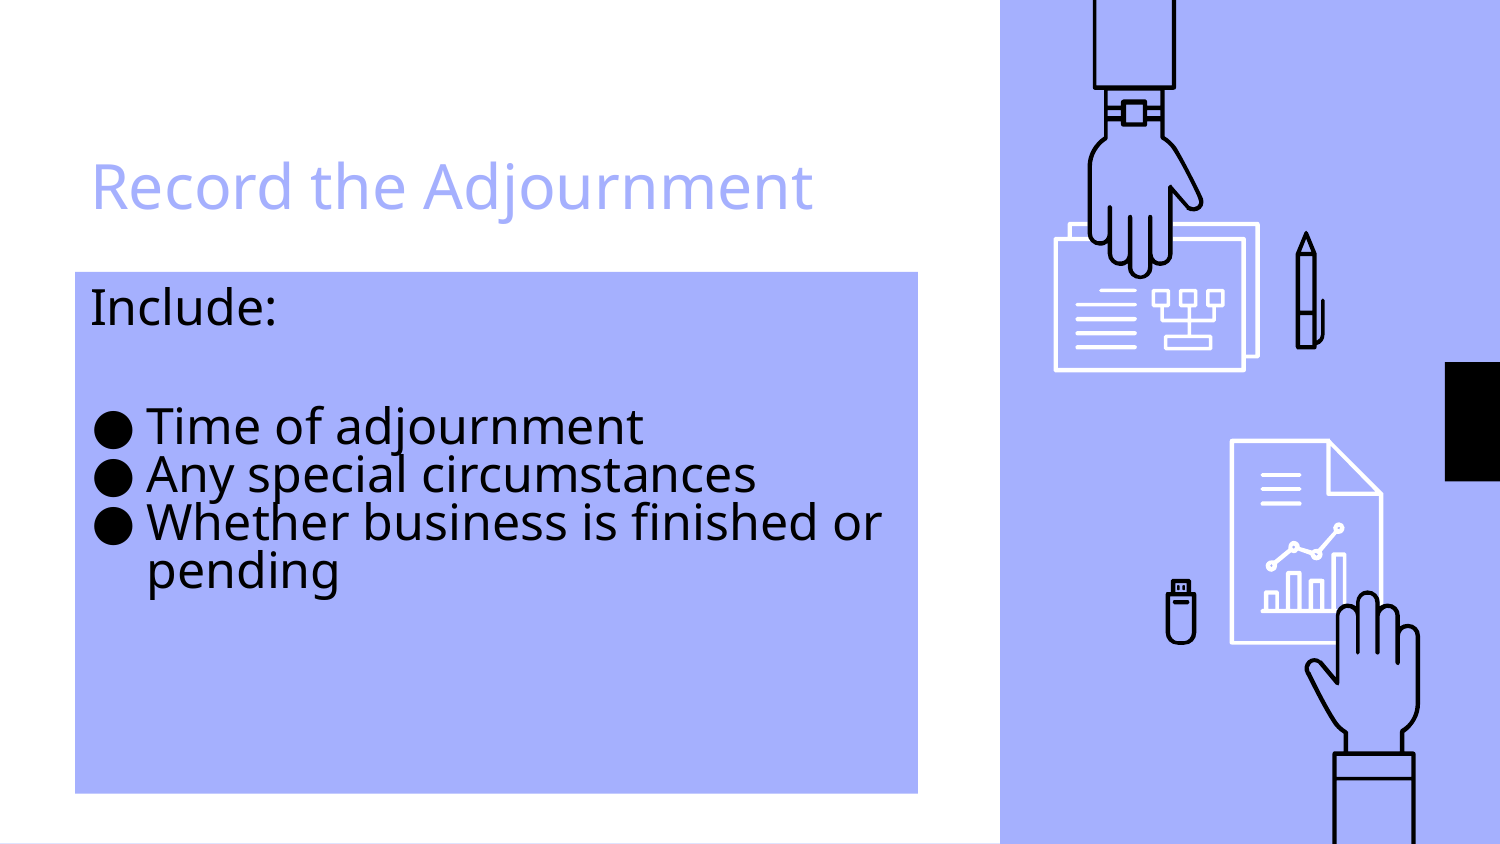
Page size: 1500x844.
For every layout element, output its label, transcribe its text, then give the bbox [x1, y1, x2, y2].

list Include: Time of adjournment Any special circumstances Whether business is finished or pending [75, 271, 918, 794]
title Record the Adjournment [75, 96, 918, 237]
